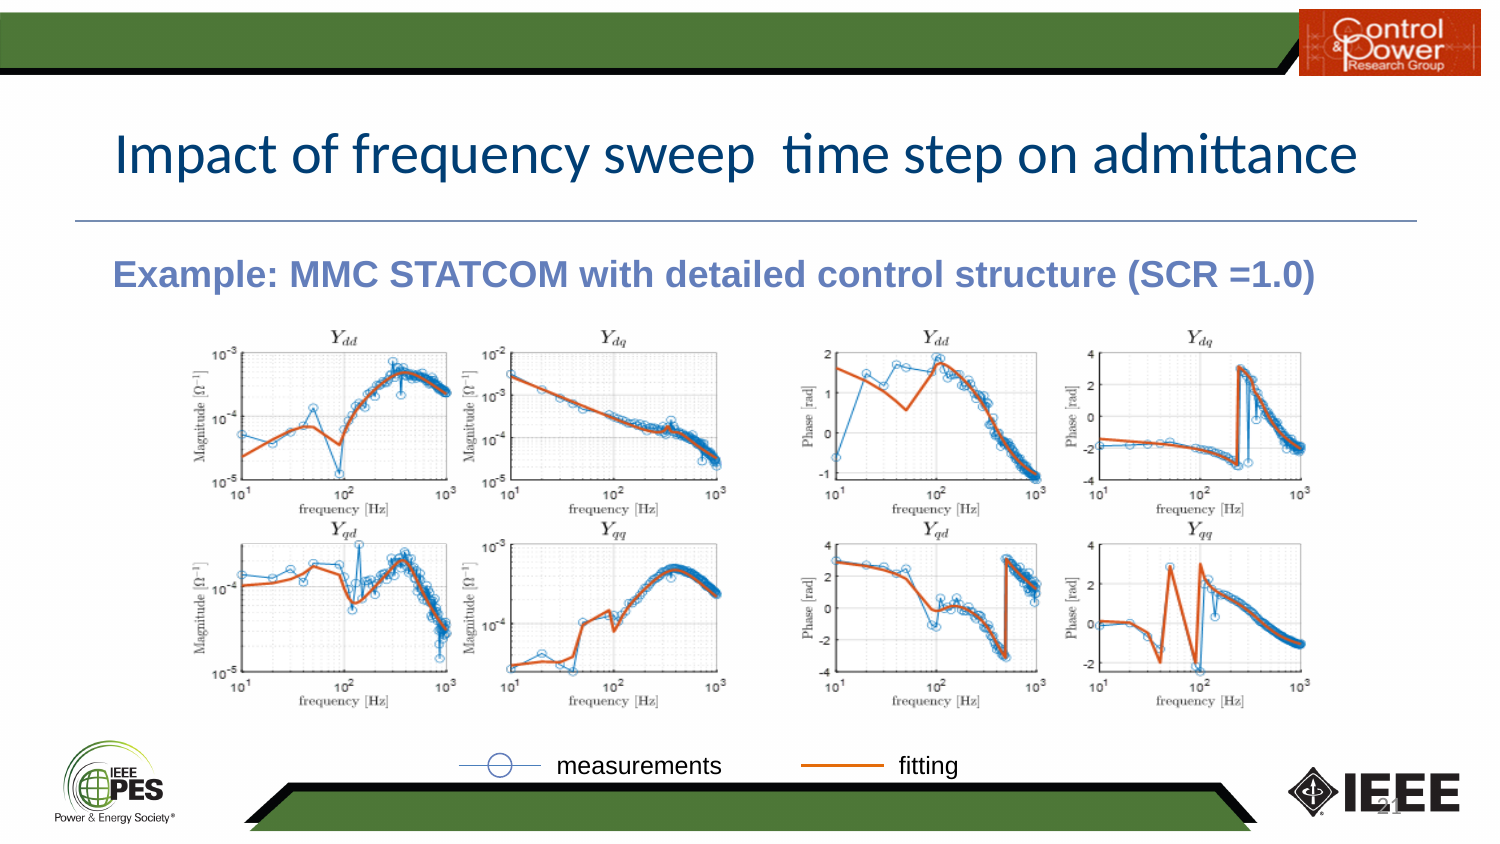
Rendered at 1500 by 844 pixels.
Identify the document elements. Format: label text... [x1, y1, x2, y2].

slide_number 21 [1116, 782, 1418, 827]
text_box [800, 742, 975, 789]
text_box Example: MMC STATCOM with detailed control structure (SCR =1.0) [97, 243, 1332, 303]
title Impact of frequency sweep time step on admittance [54, 109, 1420, 191]
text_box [458, 742, 739, 789]
picture [0, 0, 1500, 844]
